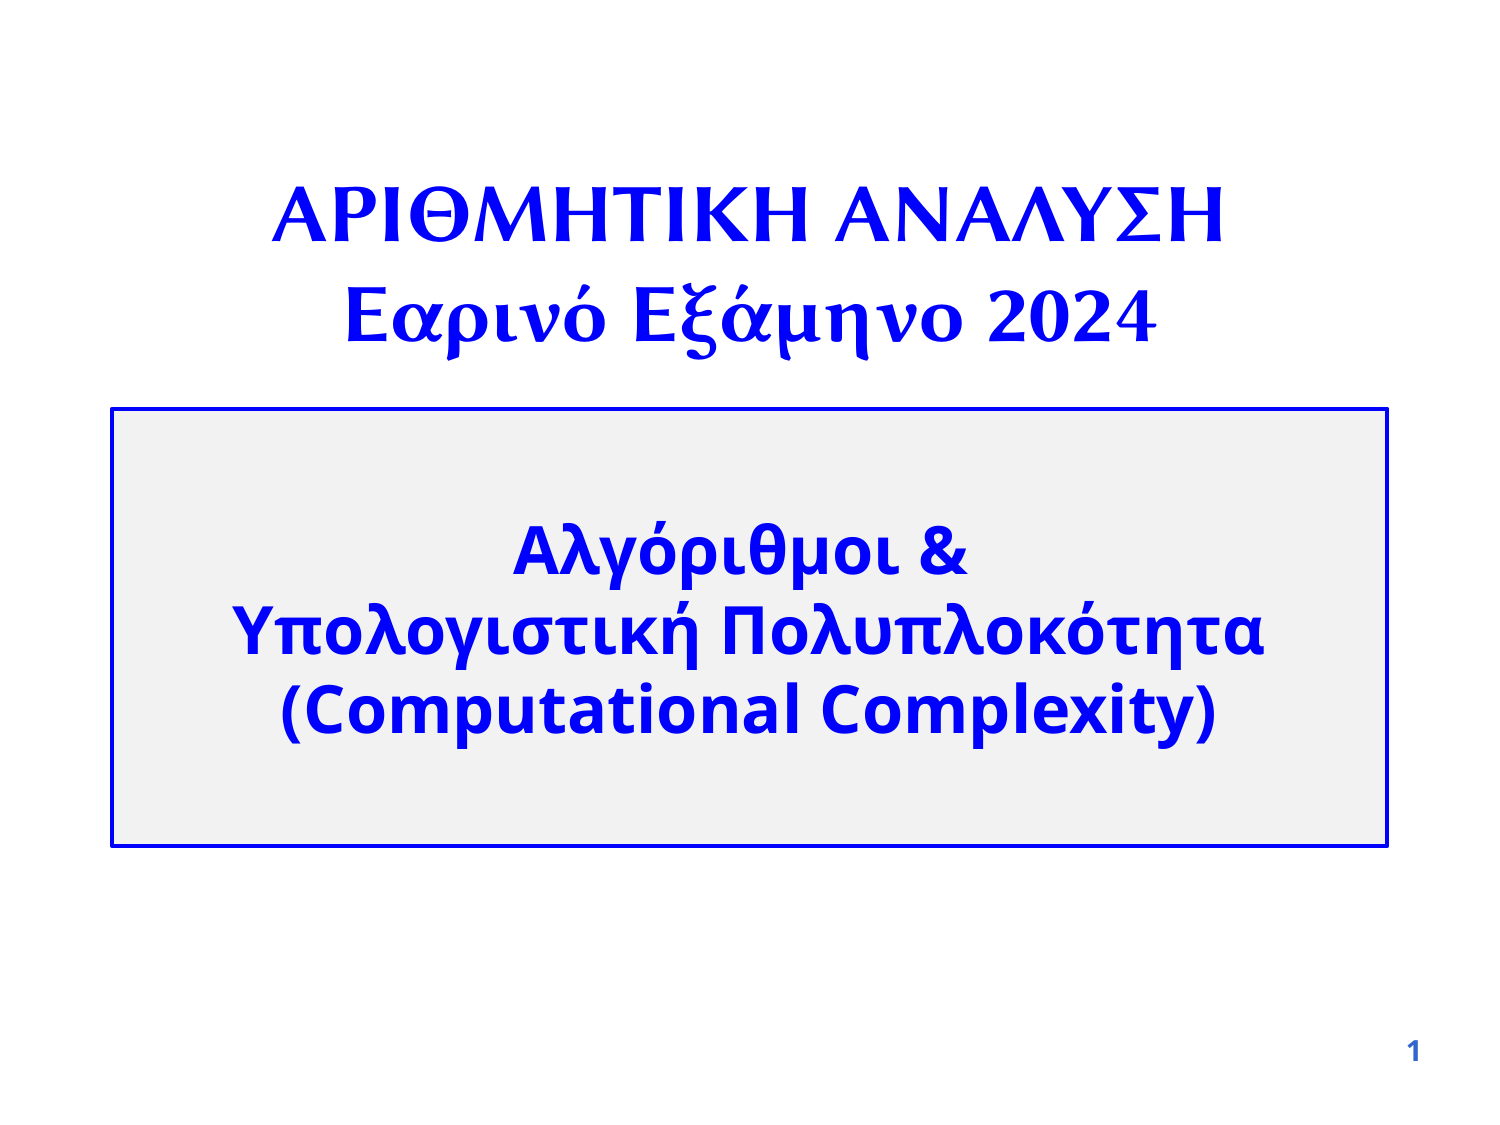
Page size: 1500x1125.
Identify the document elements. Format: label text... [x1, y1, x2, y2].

slide_number 1 [1249, 1024, 1438, 1101]
text_box ΑΡΙΘΜΗΤΙΚΗ ΑΝΑΛΥΣΗ Εαρινό Εξάμηνο 2024 [112, 137, 1388, 379]
title Αλγόριθμοι & Υπολογιστική Πολυπλοκότητα (Computational Complexity) [112, 408, 1388, 846]
